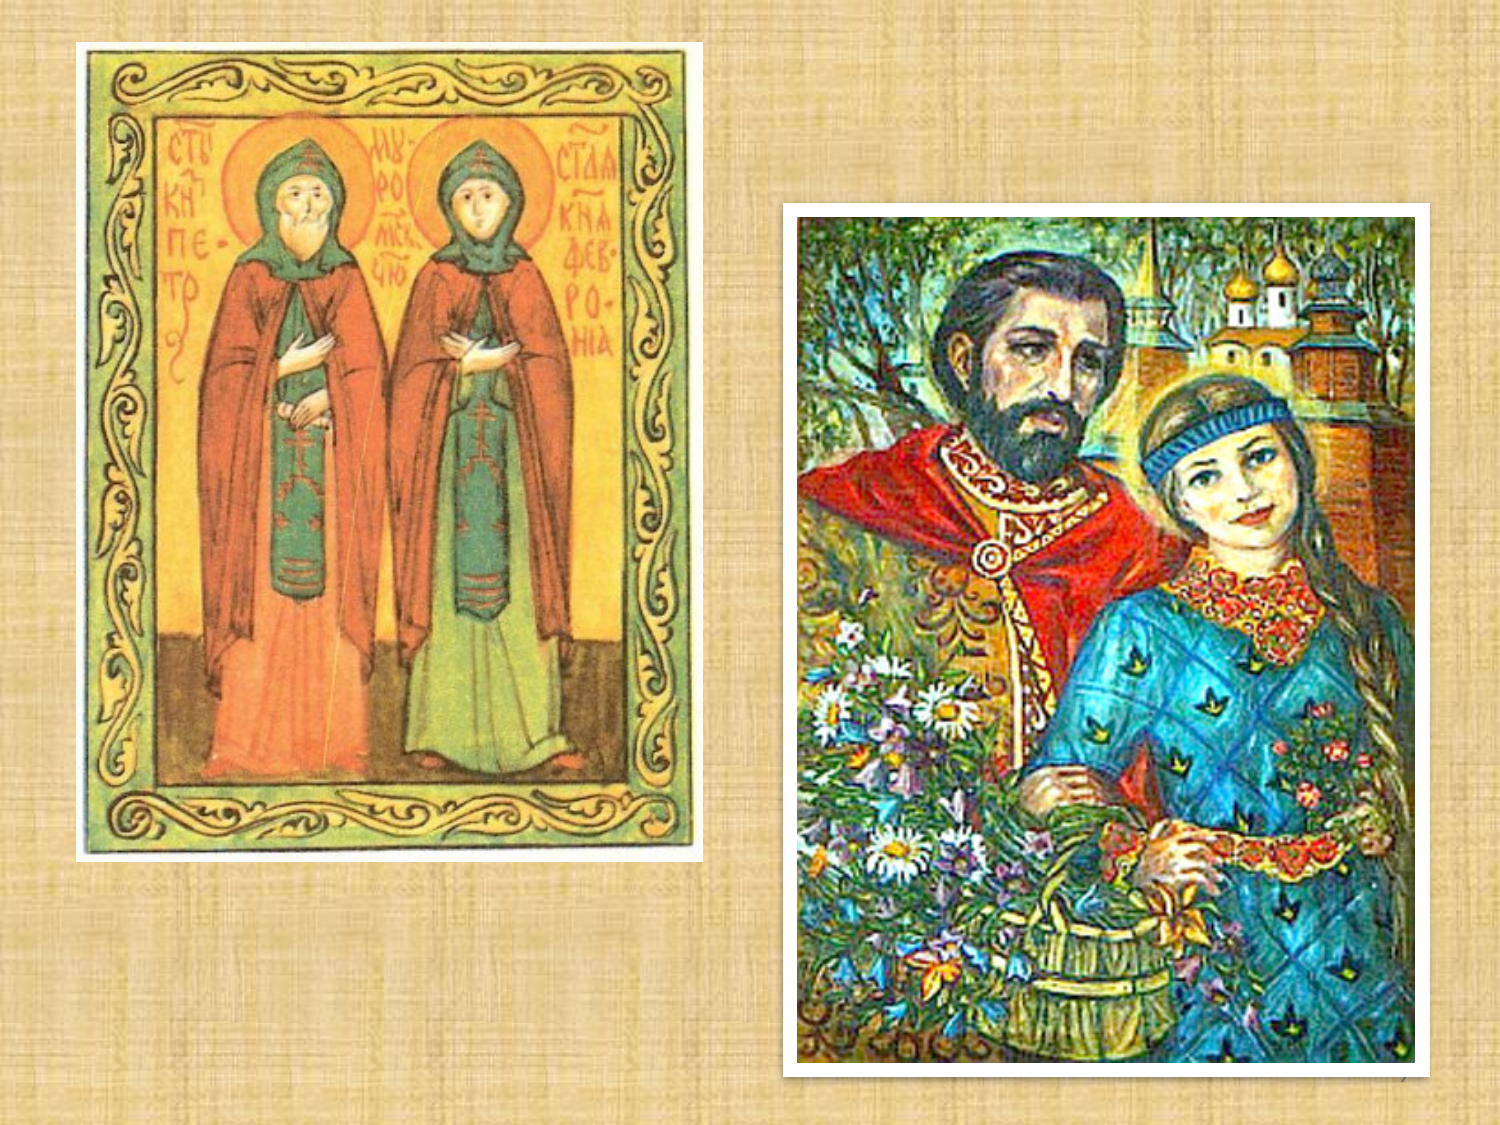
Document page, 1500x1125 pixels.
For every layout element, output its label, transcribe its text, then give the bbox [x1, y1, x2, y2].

picture [0, 0, 1500, 1125]
slide_number 9 [1074, 1042, 1425, 1103]
